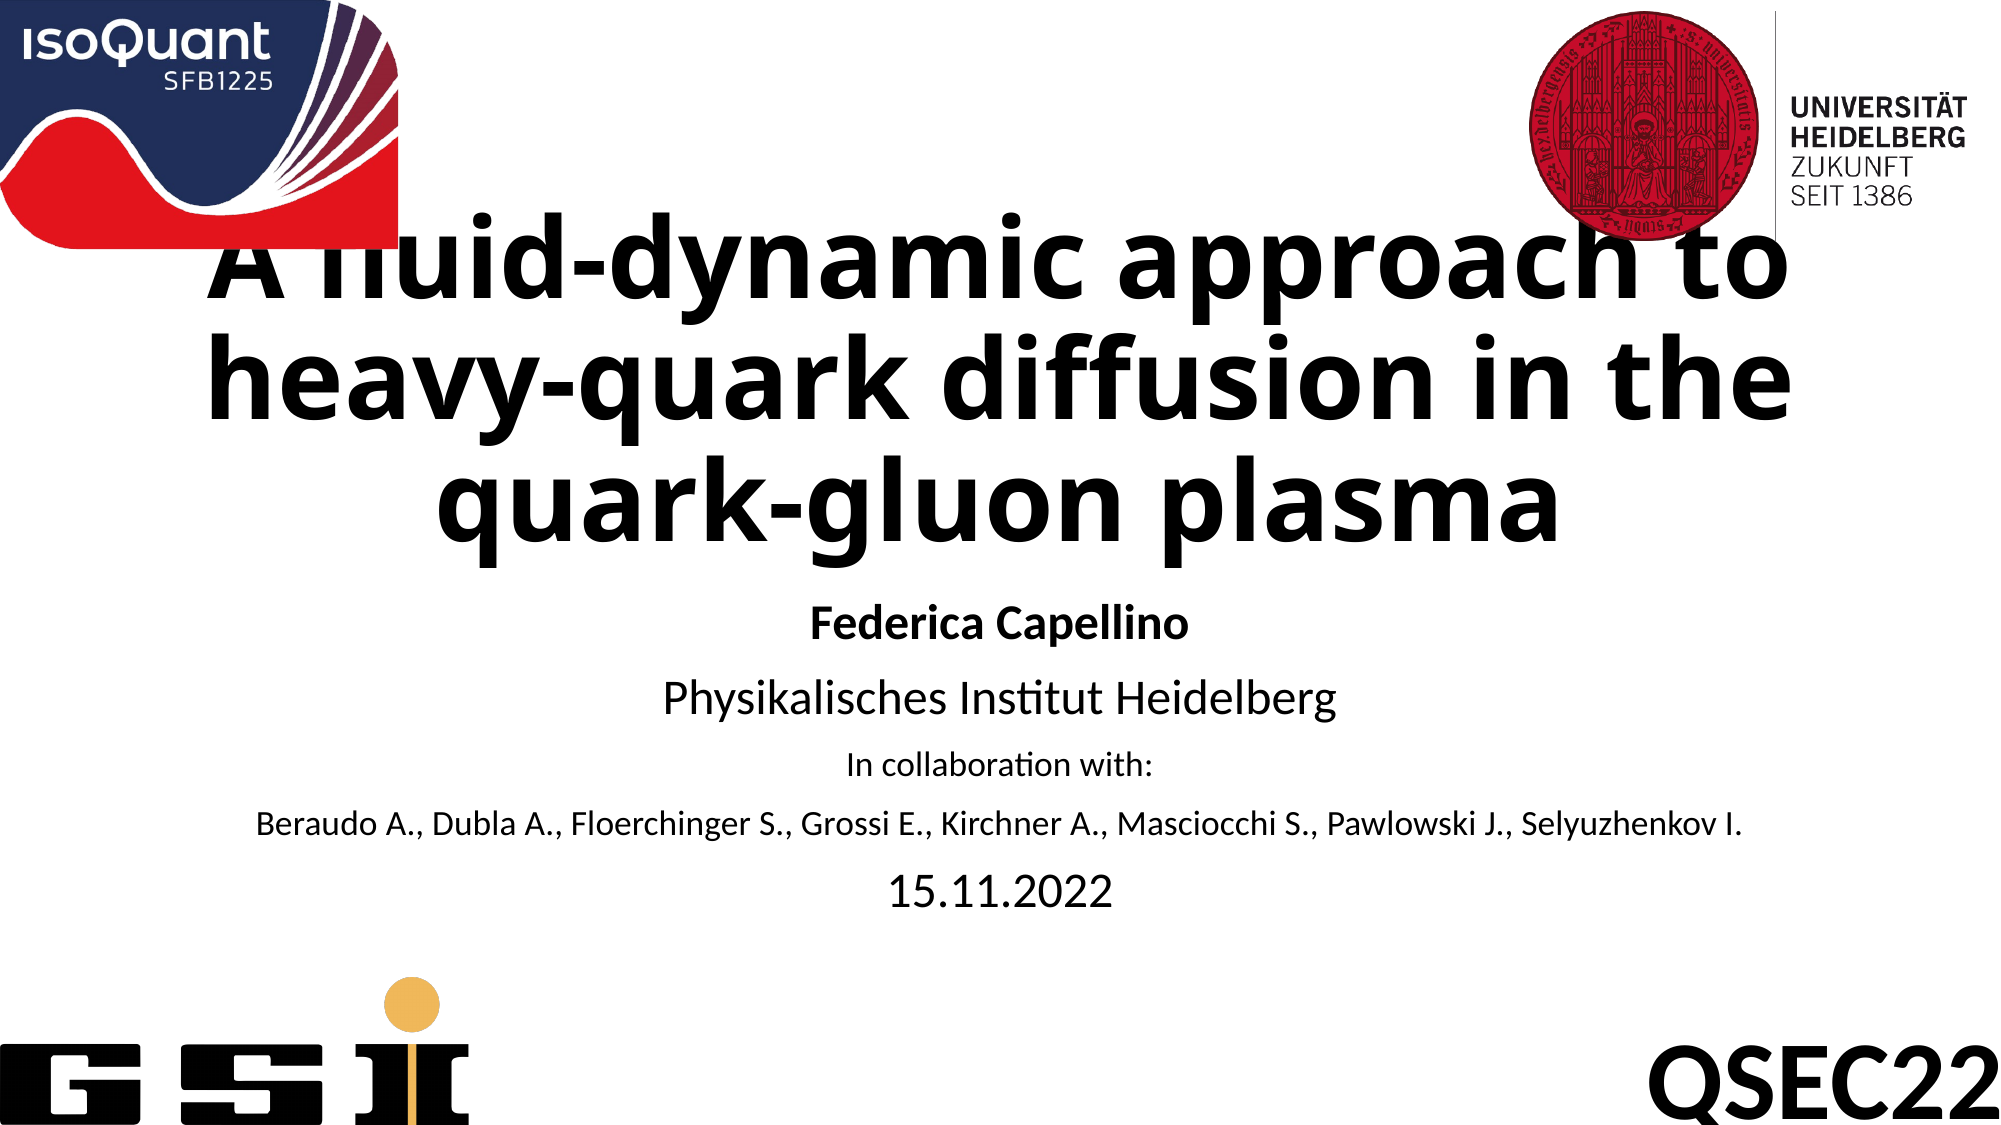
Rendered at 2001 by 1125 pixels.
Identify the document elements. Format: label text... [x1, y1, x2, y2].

text_box QSEC22 [1631, 999, 2000, 1125]
picture [0, 977, 469, 1125]
title A fluid-dynamic approach to heavy-quark diffusion in the quark-gluon plasma [20, 181, 1980, 574]
picture [0, 0, 406, 257]
subtitle Federica Capellino Physikalisches Institut Heidelberg In collaboration with: Beraudo A., Dubla A., Floerchinger S., Grossi E., Kirchner A., Masciocchi S., Pawlowski J., Selyuzhenkov I. 15.11.2022 [32, 588, 1968, 981]
picture [1529, 11, 1967, 241]
